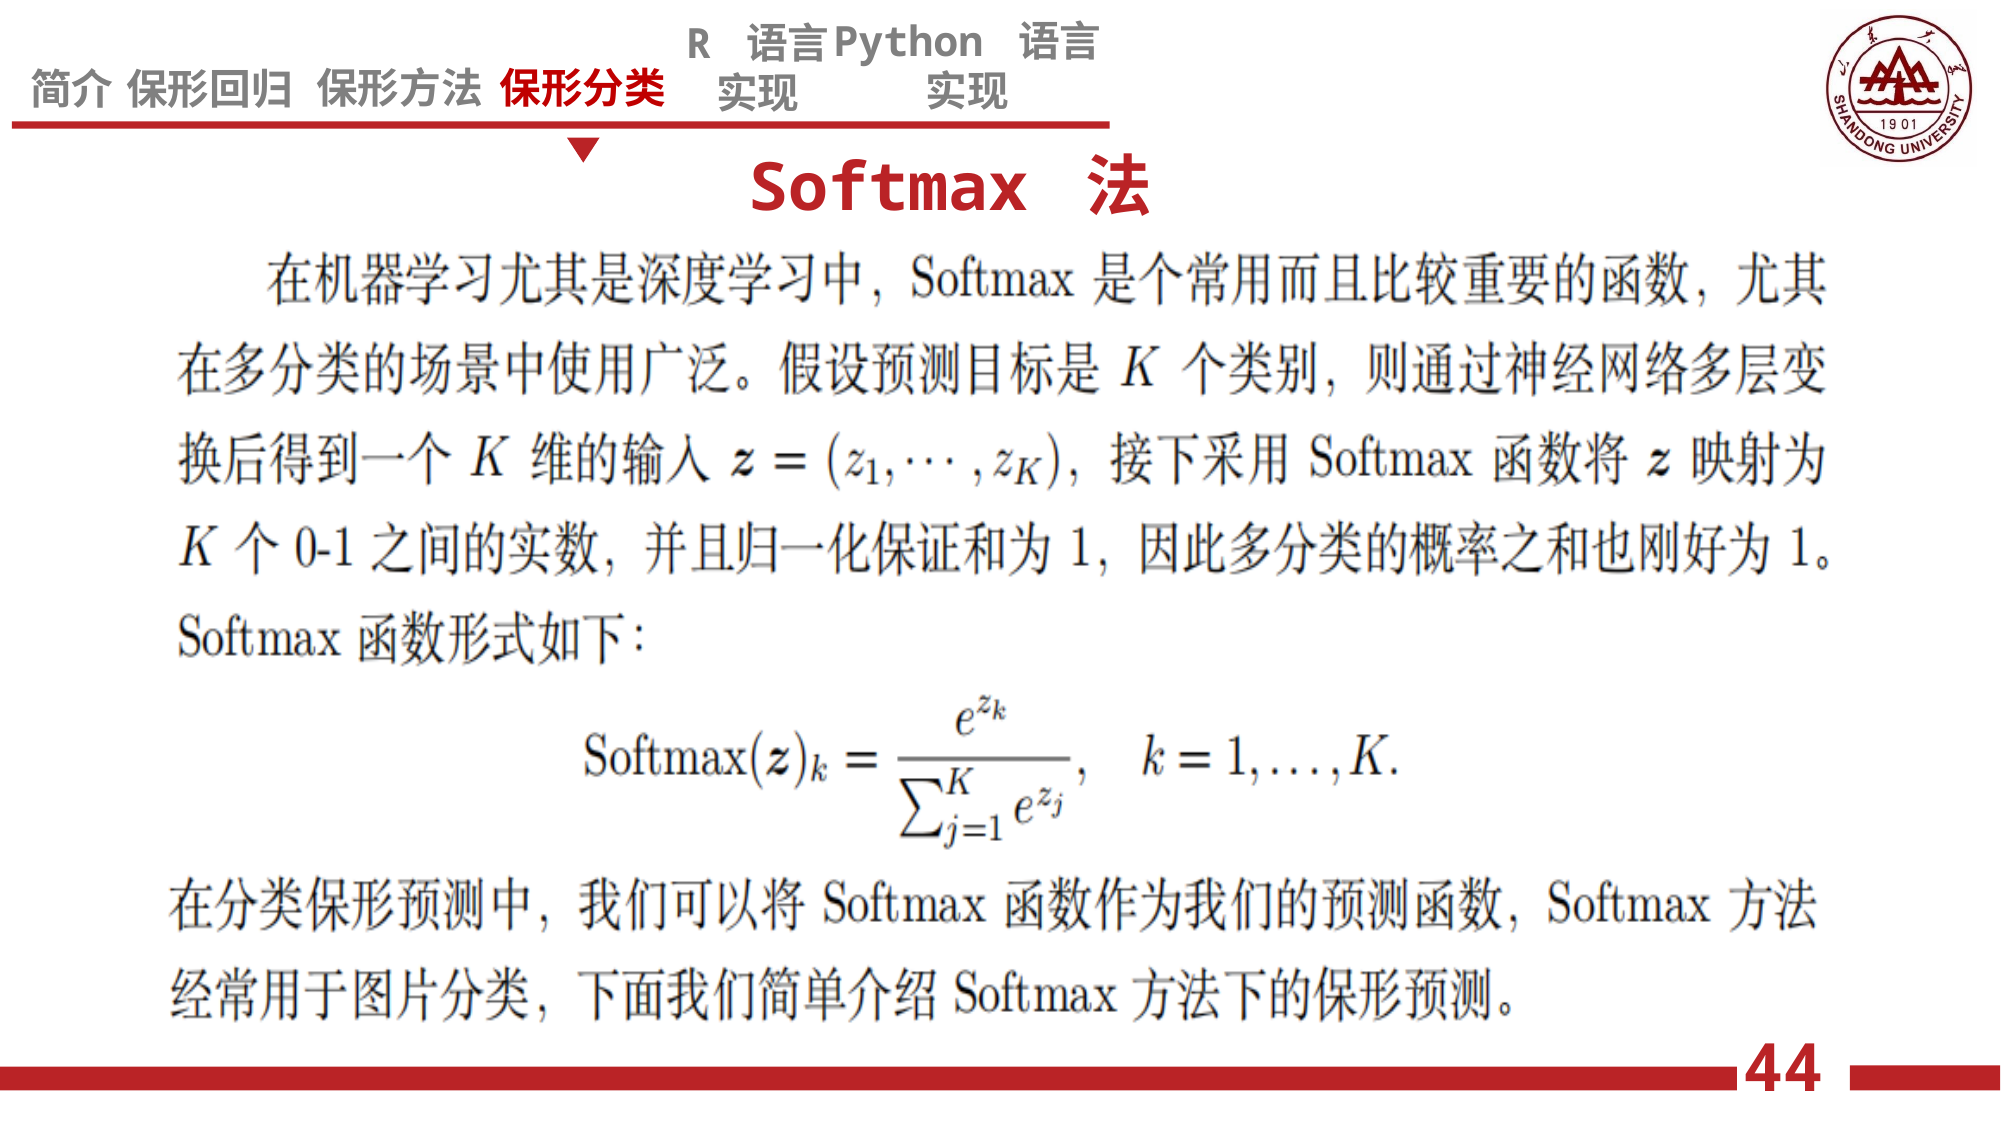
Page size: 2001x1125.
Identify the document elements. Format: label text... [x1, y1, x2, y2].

picture [1820, 9, 1977, 167]
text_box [157, 234, 1839, 1036]
text_box Softmax 法 [694, 136, 1167, 232]
